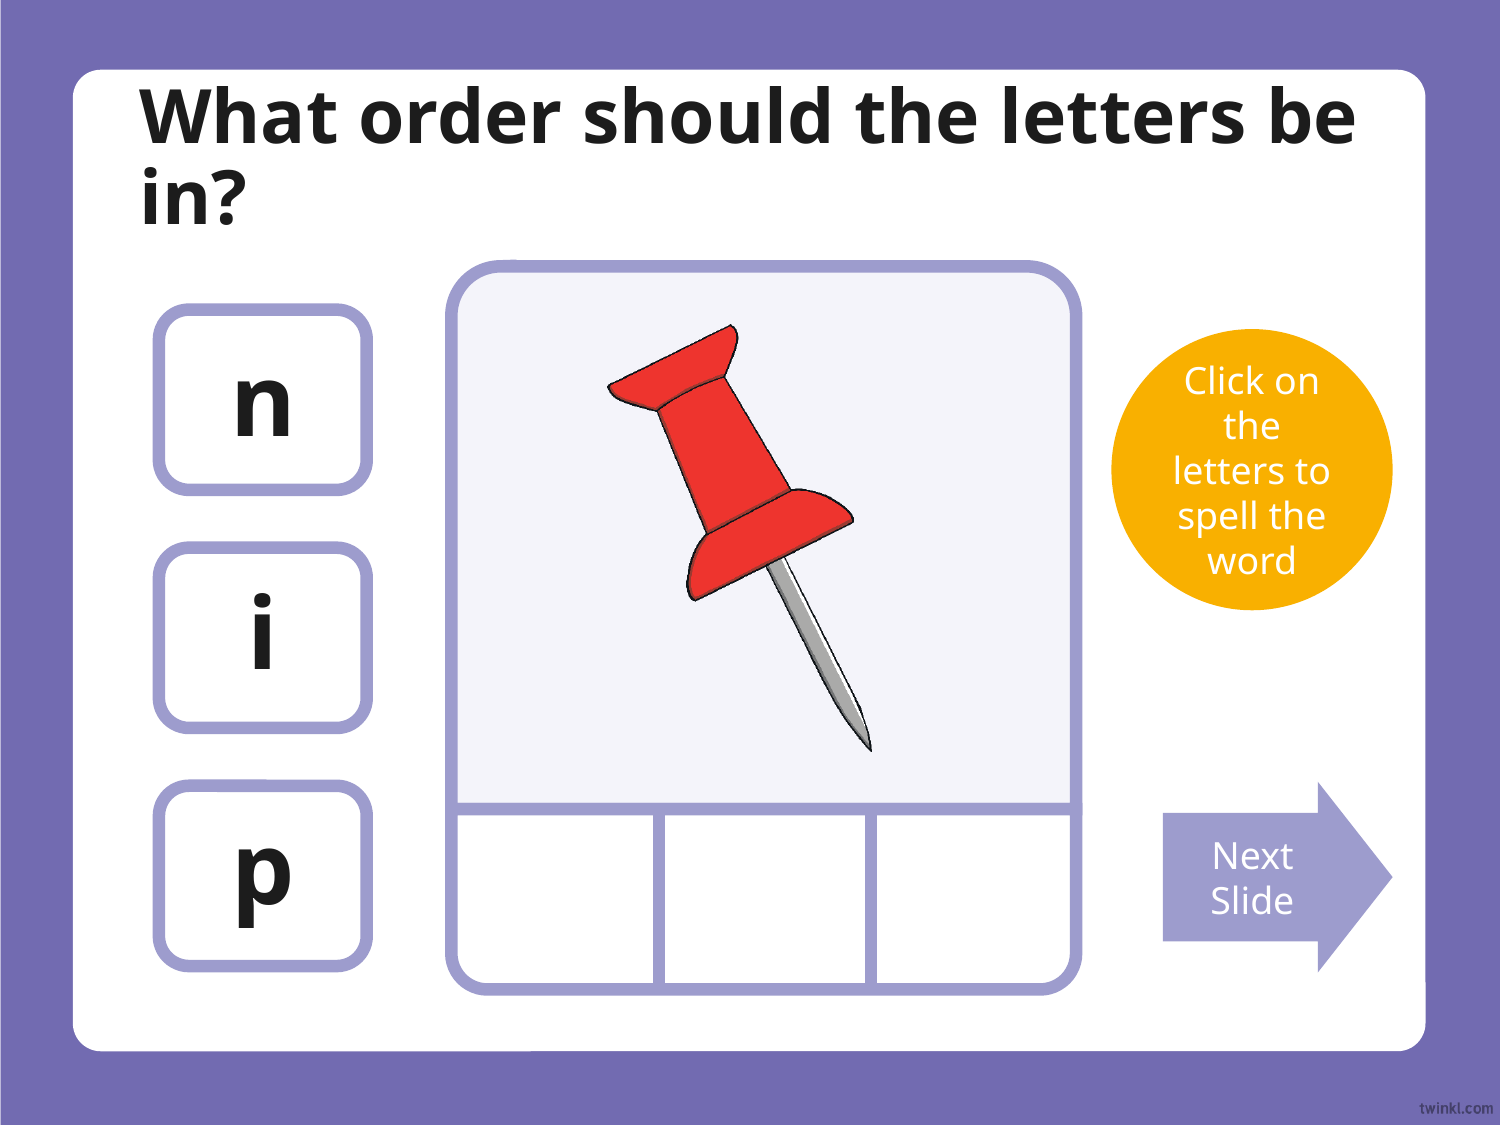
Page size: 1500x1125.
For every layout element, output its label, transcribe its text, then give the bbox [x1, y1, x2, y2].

title What order should the letters be in? [73, 76, 1426, 244]
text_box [158, 309, 367, 490]
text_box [158, 547, 367, 728]
text_box [450, 808, 1078, 991]
text_box Next Slide [1161, 778, 1394, 976]
text_box Click on the letters to spell the word [1110, 328, 1394, 612]
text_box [158, 785, 367, 967]
picture [0, 0, 1500, 1125]
text_box [450, 265, 1078, 808]
